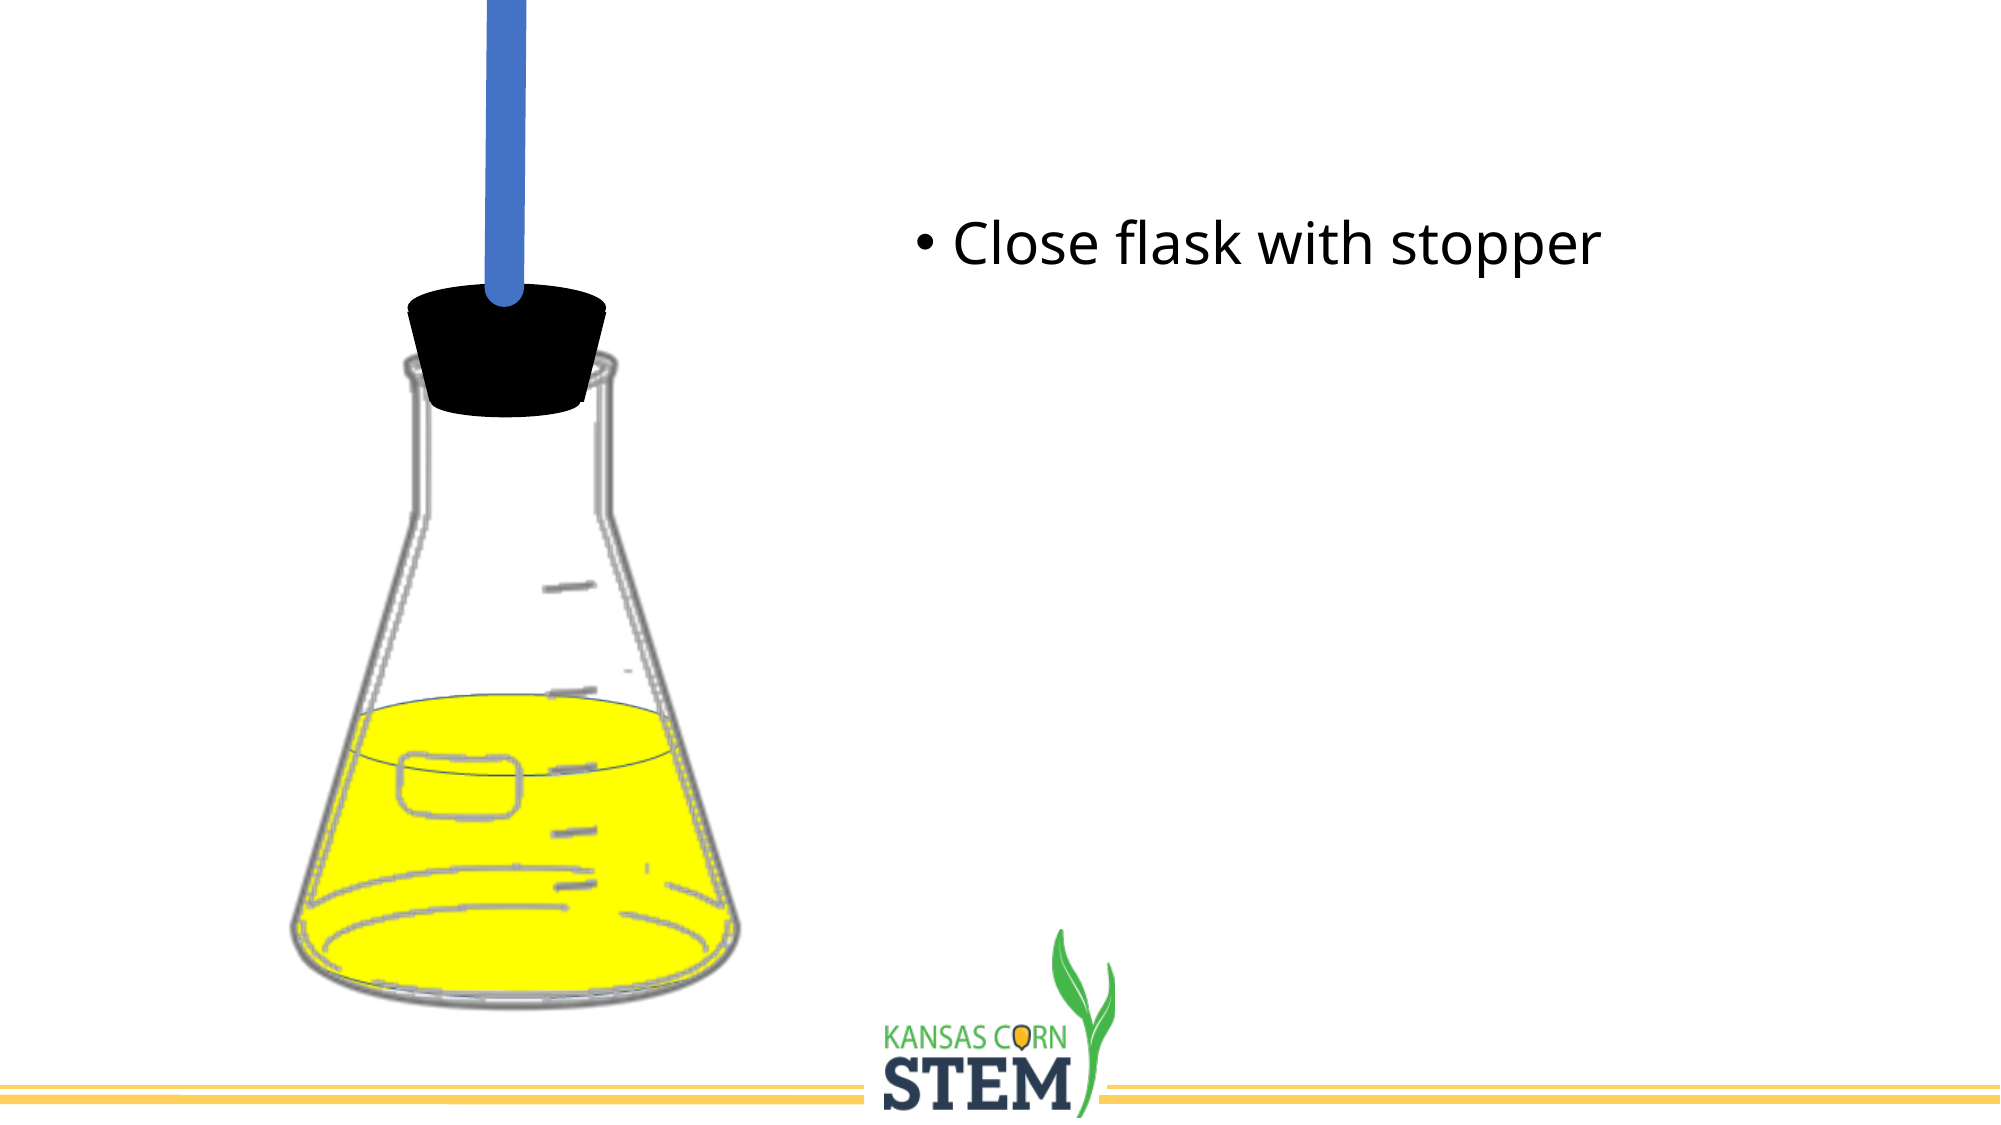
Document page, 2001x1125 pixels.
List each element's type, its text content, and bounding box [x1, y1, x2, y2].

list Close flask with stopper [900, 206, 1863, 921]
picture [206, 302, 823, 1035]
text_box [408, 0, 606, 417]
